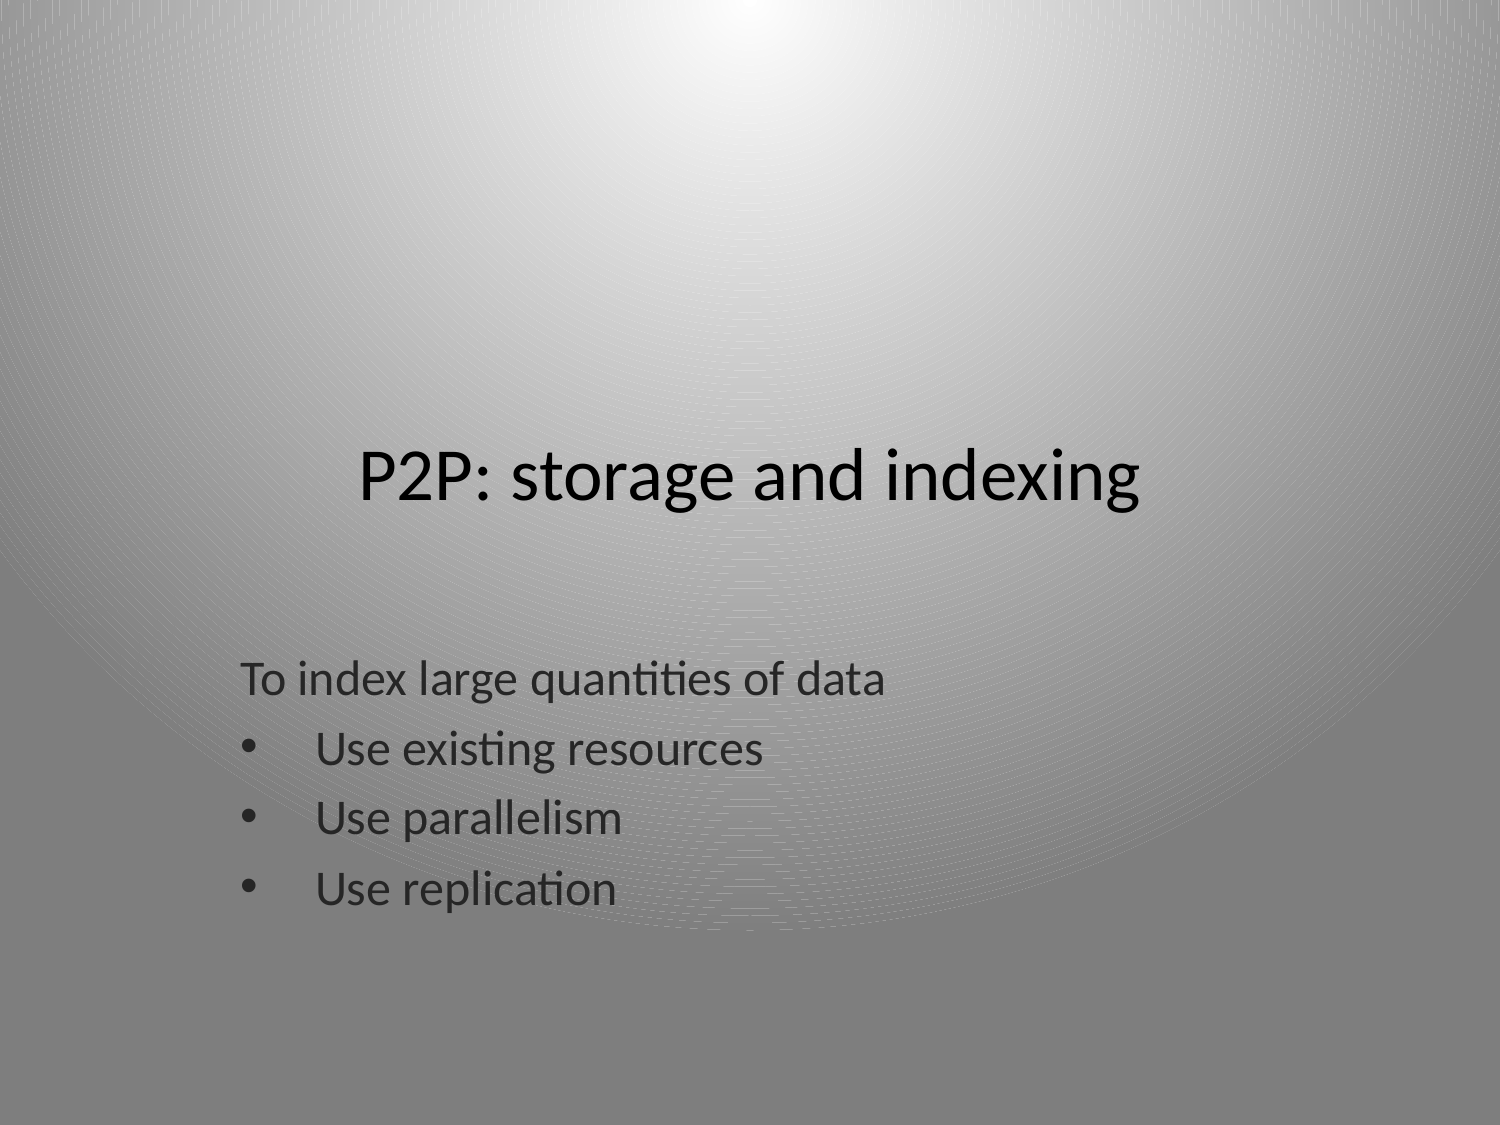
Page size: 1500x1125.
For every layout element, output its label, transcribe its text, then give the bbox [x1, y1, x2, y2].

title P2P: storage and indexing [112, 349, 1388, 591]
subtitle To index large quantities of data Use existing resources Use parallelism Use replication [225, 637, 1275, 925]
